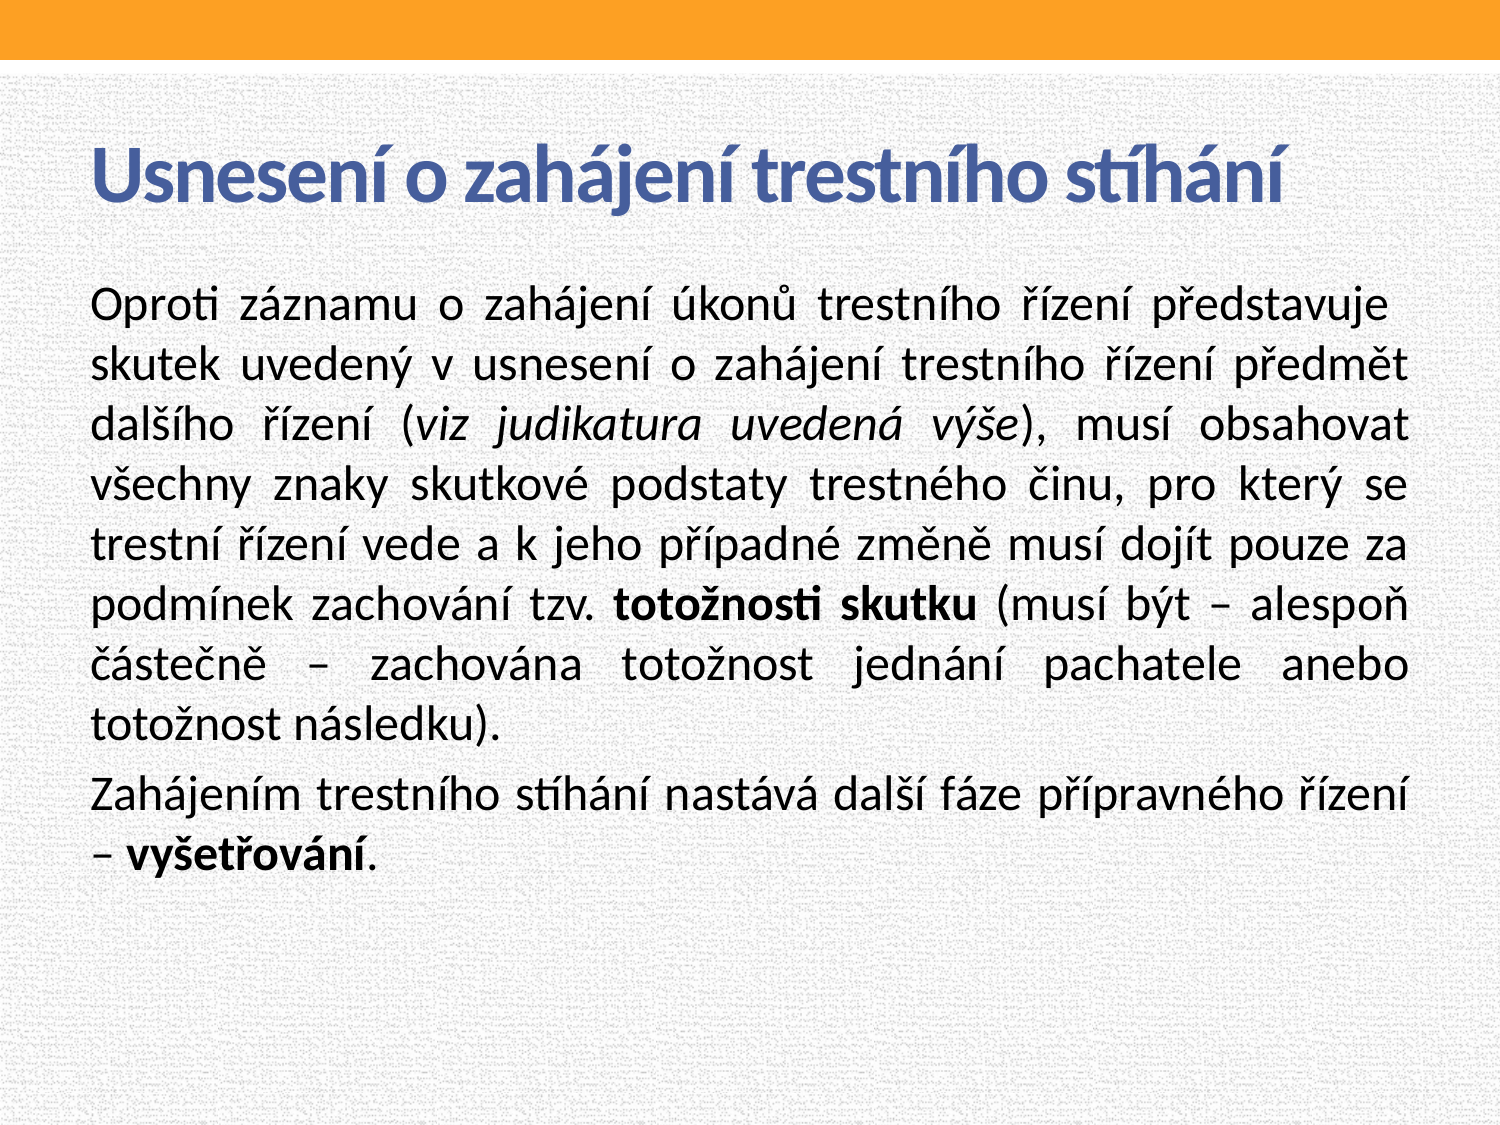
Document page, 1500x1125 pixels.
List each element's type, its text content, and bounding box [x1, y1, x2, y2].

list Oproti záznamu o zahájení úkonů trestního řízení představuje skutek uvedený v usnesení o zahájení trestního řízení předmět dalšího řízení (viz judikatura uvedená výše), musí obsahovat všechny znaky skutkové podstaty trestného činu, pro který se trestní řízení vede a k jeho případné změně musí dojít pouze za podmínek zachování tzv. totožnosti skutku (musí být – alespoň částečně – zachována totožnost jednání pachatele anebo totožnost následku). Zahájením trestního stíhání nastává další fáze přípravného řízení – vyšetřování. [75, 262, 1425, 1063]
title Usnesení o zahájení trestního stíhání [75, 87, 1425, 250]
